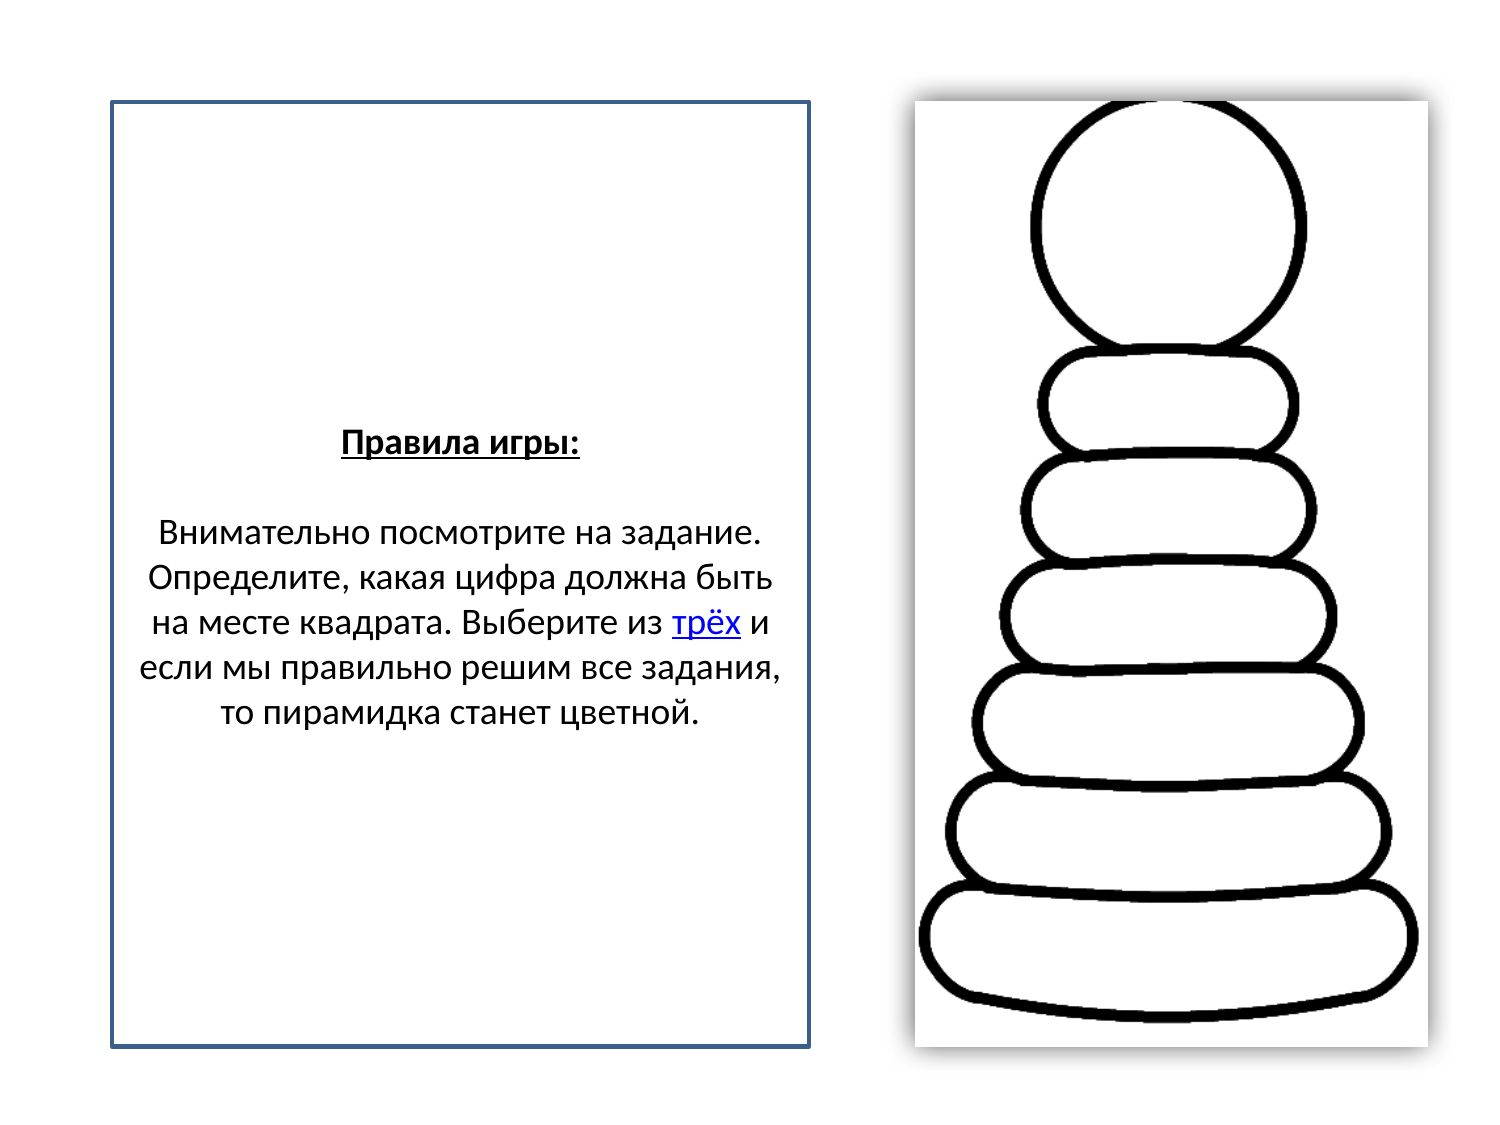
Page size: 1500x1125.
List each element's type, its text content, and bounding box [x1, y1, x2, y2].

text_box Правила игры: Внимательно посмотрите на задание. Определите, какая цифра должна быть на месте квадрата. Выберите из трёх и если мы правильно решим все задания, то пирамидка станет цветной. [110, 100, 811, 1049]
picture [915, 101, 1428, 1047]
